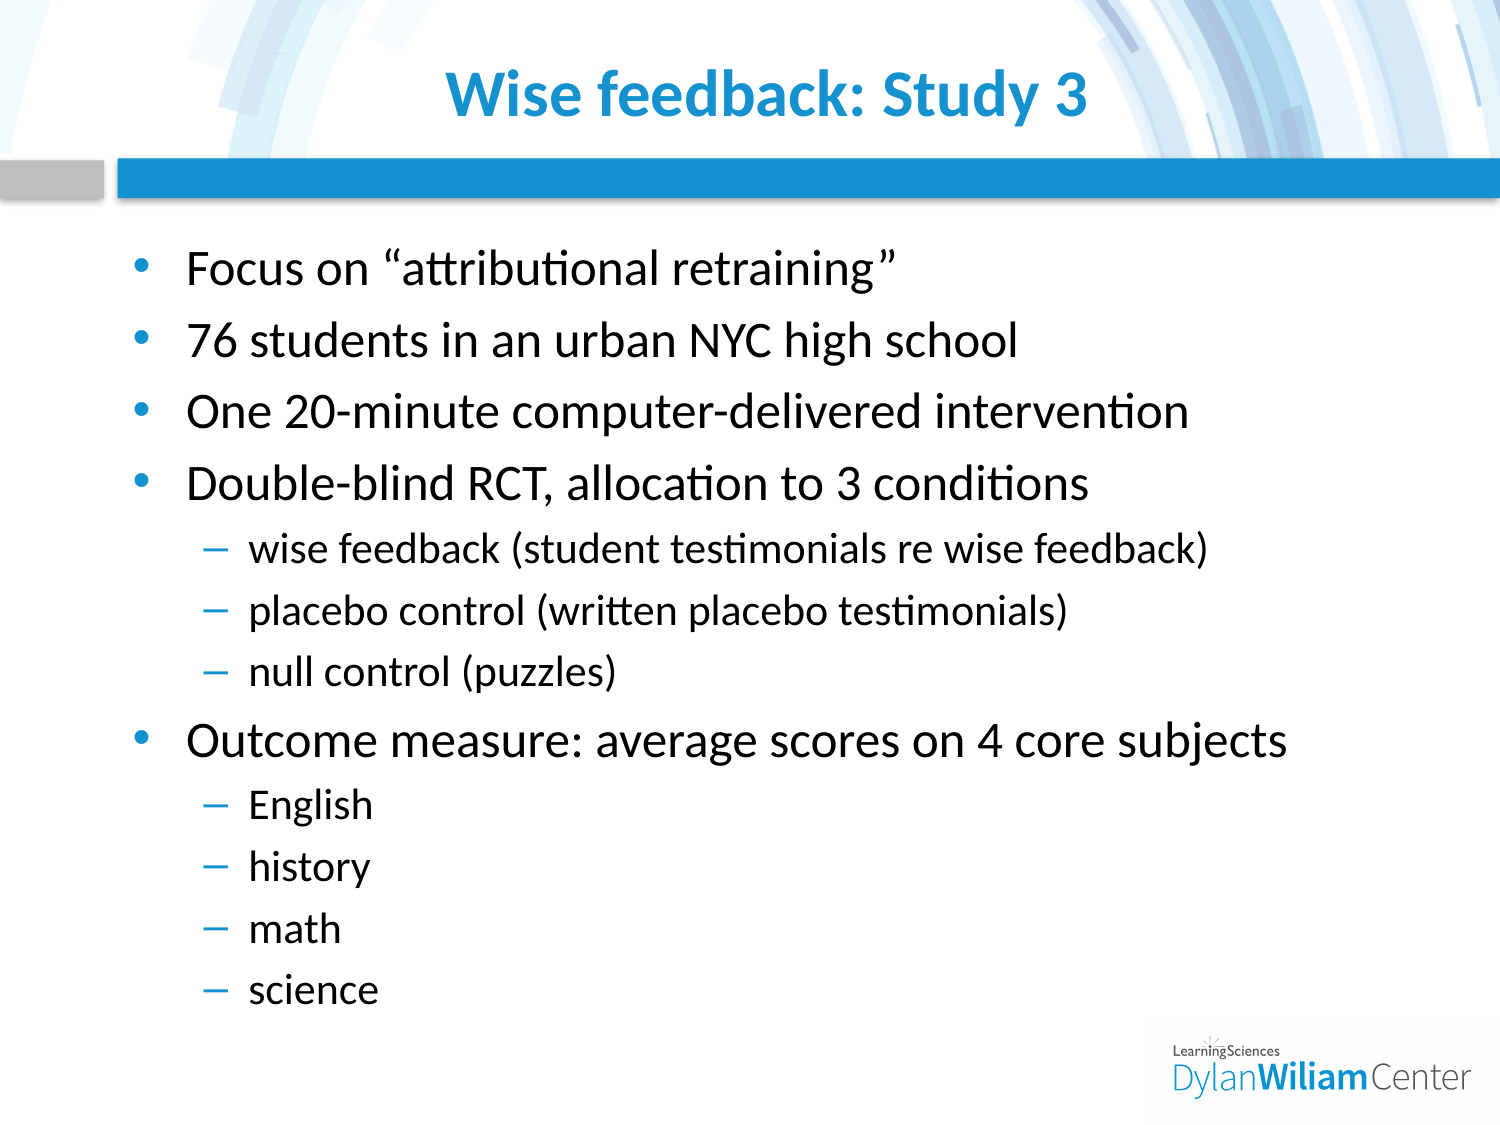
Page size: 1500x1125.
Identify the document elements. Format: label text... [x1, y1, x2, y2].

picture [1145, 1021, 1500, 1125]
title Wise feedback: Study 3 [117, 38, 1418, 141]
list Focus on “attributional retraining” 76 students in an urban NYC high school One 20-minute computer-delivered intervention Double-blind RCT, allocation to 3 conditions wise feedback (student testimonials re wise feedback) placebo control (written placebo testimonials) null control (puzzles) Outcome measure: average scores on 4 core subjects English history math science [117, 227, 1425, 1022]
picture [0, 0, 1500, 159]
